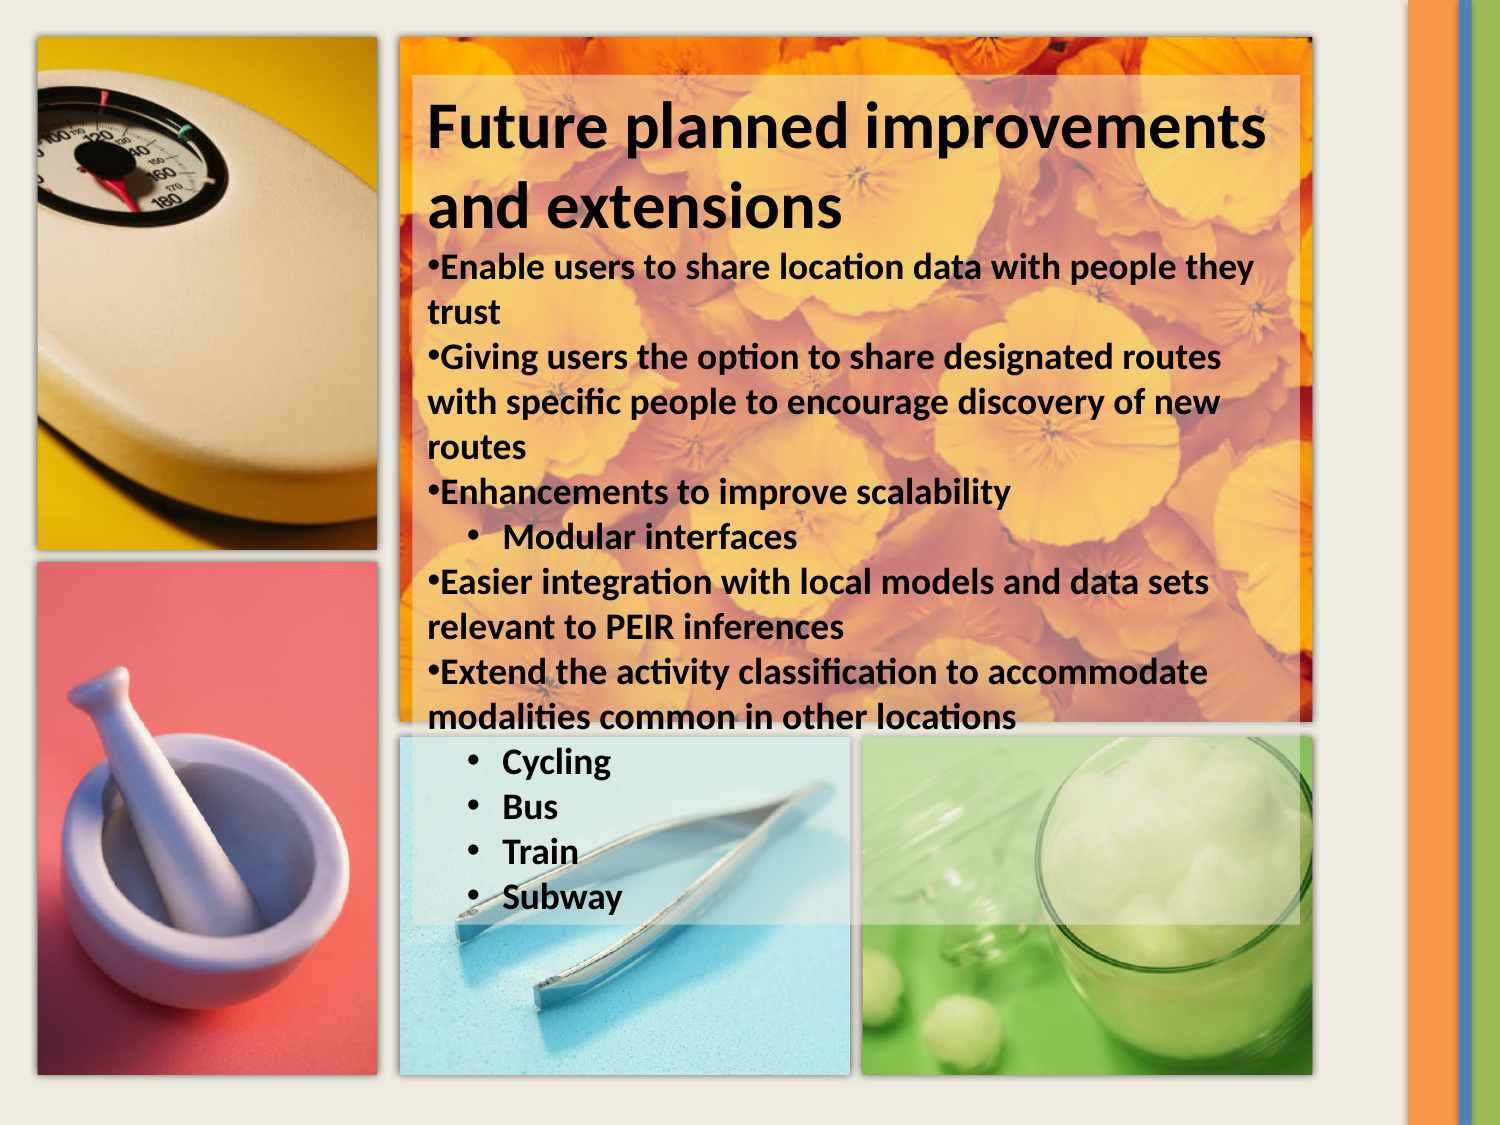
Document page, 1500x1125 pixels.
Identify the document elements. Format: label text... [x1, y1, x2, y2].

picture [399, 737, 851, 1076]
text_box Future planned improvements and extensions Enable users to share location data with people they trust Giving users the option to share designated routes with specific people to encourage discovery of new routes Enhancements to improve scalability Modular interfaces Easier integration with local models and data sets relevant to PEIR inferences Extend the activity classification to accommodate modalities common in other locations Cycling Bus Train Subway [412, 731, 1300, 925]
picture [37, 562, 378, 1076]
picture [399, 37, 1313, 723]
picture [862, 737, 1313, 1076]
picture [37, 37, 378, 551]
